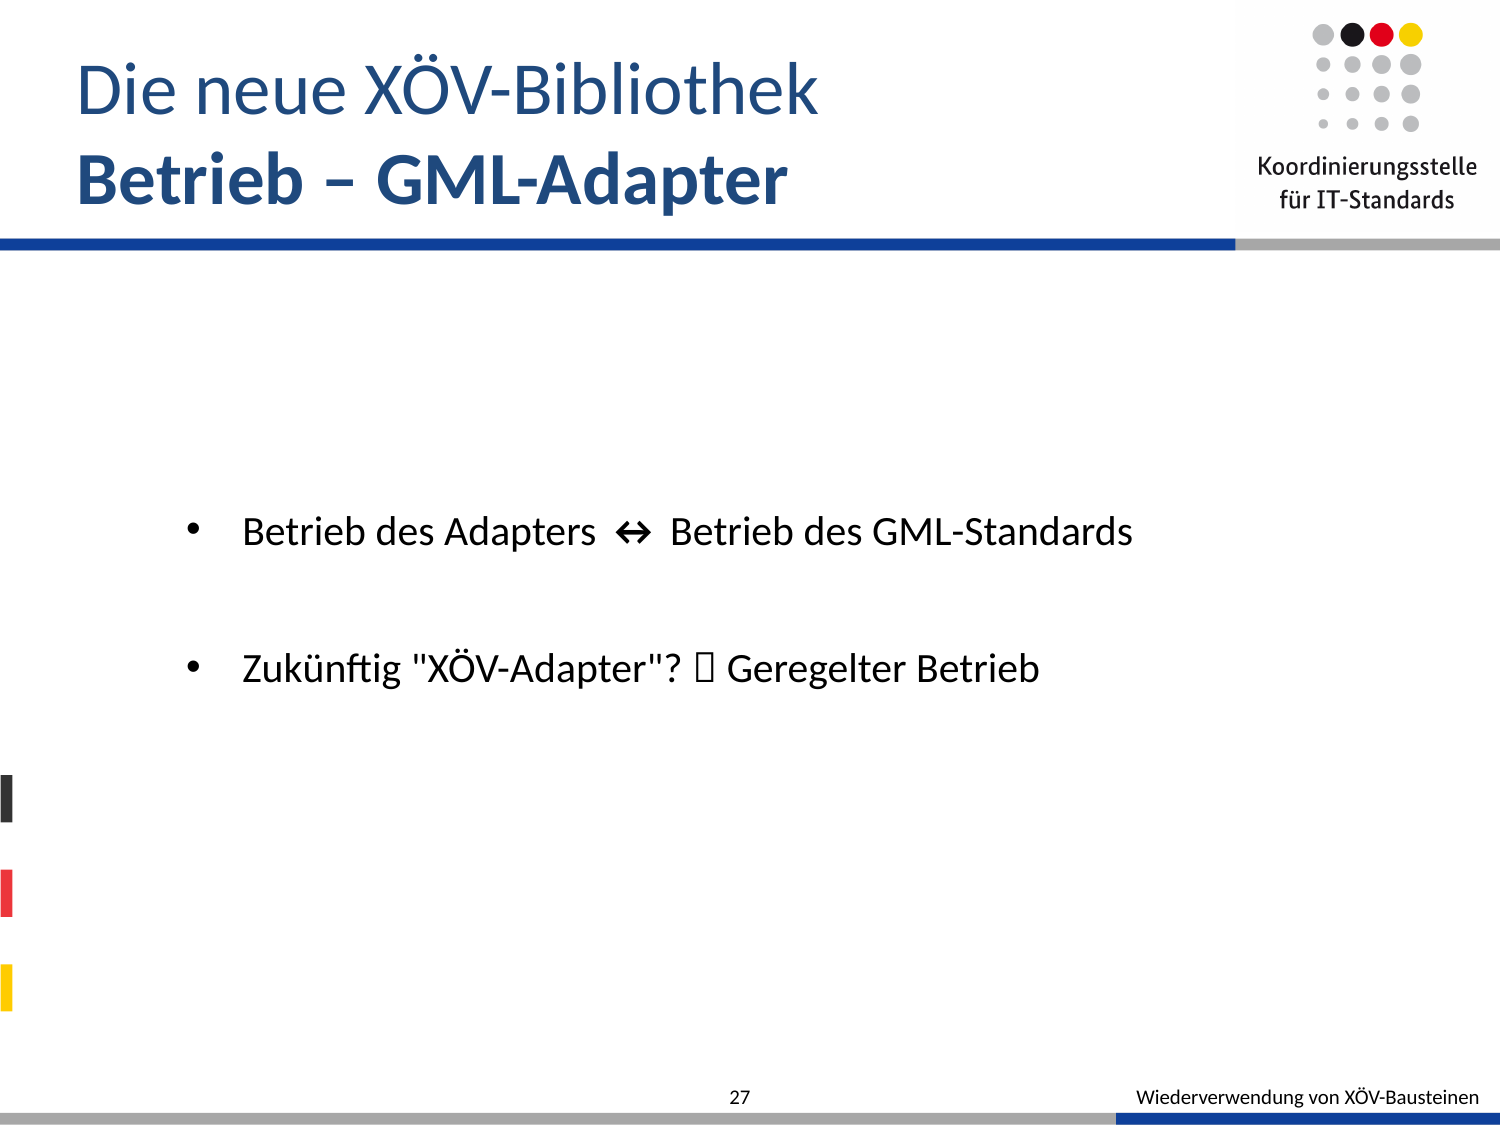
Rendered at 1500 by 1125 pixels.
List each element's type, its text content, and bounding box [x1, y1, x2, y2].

slide_number 27 [714, 1068, 994, 1125]
footer Wiederverwendung von XÖV-Bausteinen [1116, 1068, 1500, 1125]
title Die neue XÖV-Bibliothek Betrieb – GML-Adapter [76, 45, 1236, 220]
list Betrieb des Adapters ↔ Betrieb des GML-Standards Zukünftig "XÖV-Adapter"?  Geregelter Betrieb [171, 262, 1425, 1005]
picture [1235, 0, 1500, 232]
